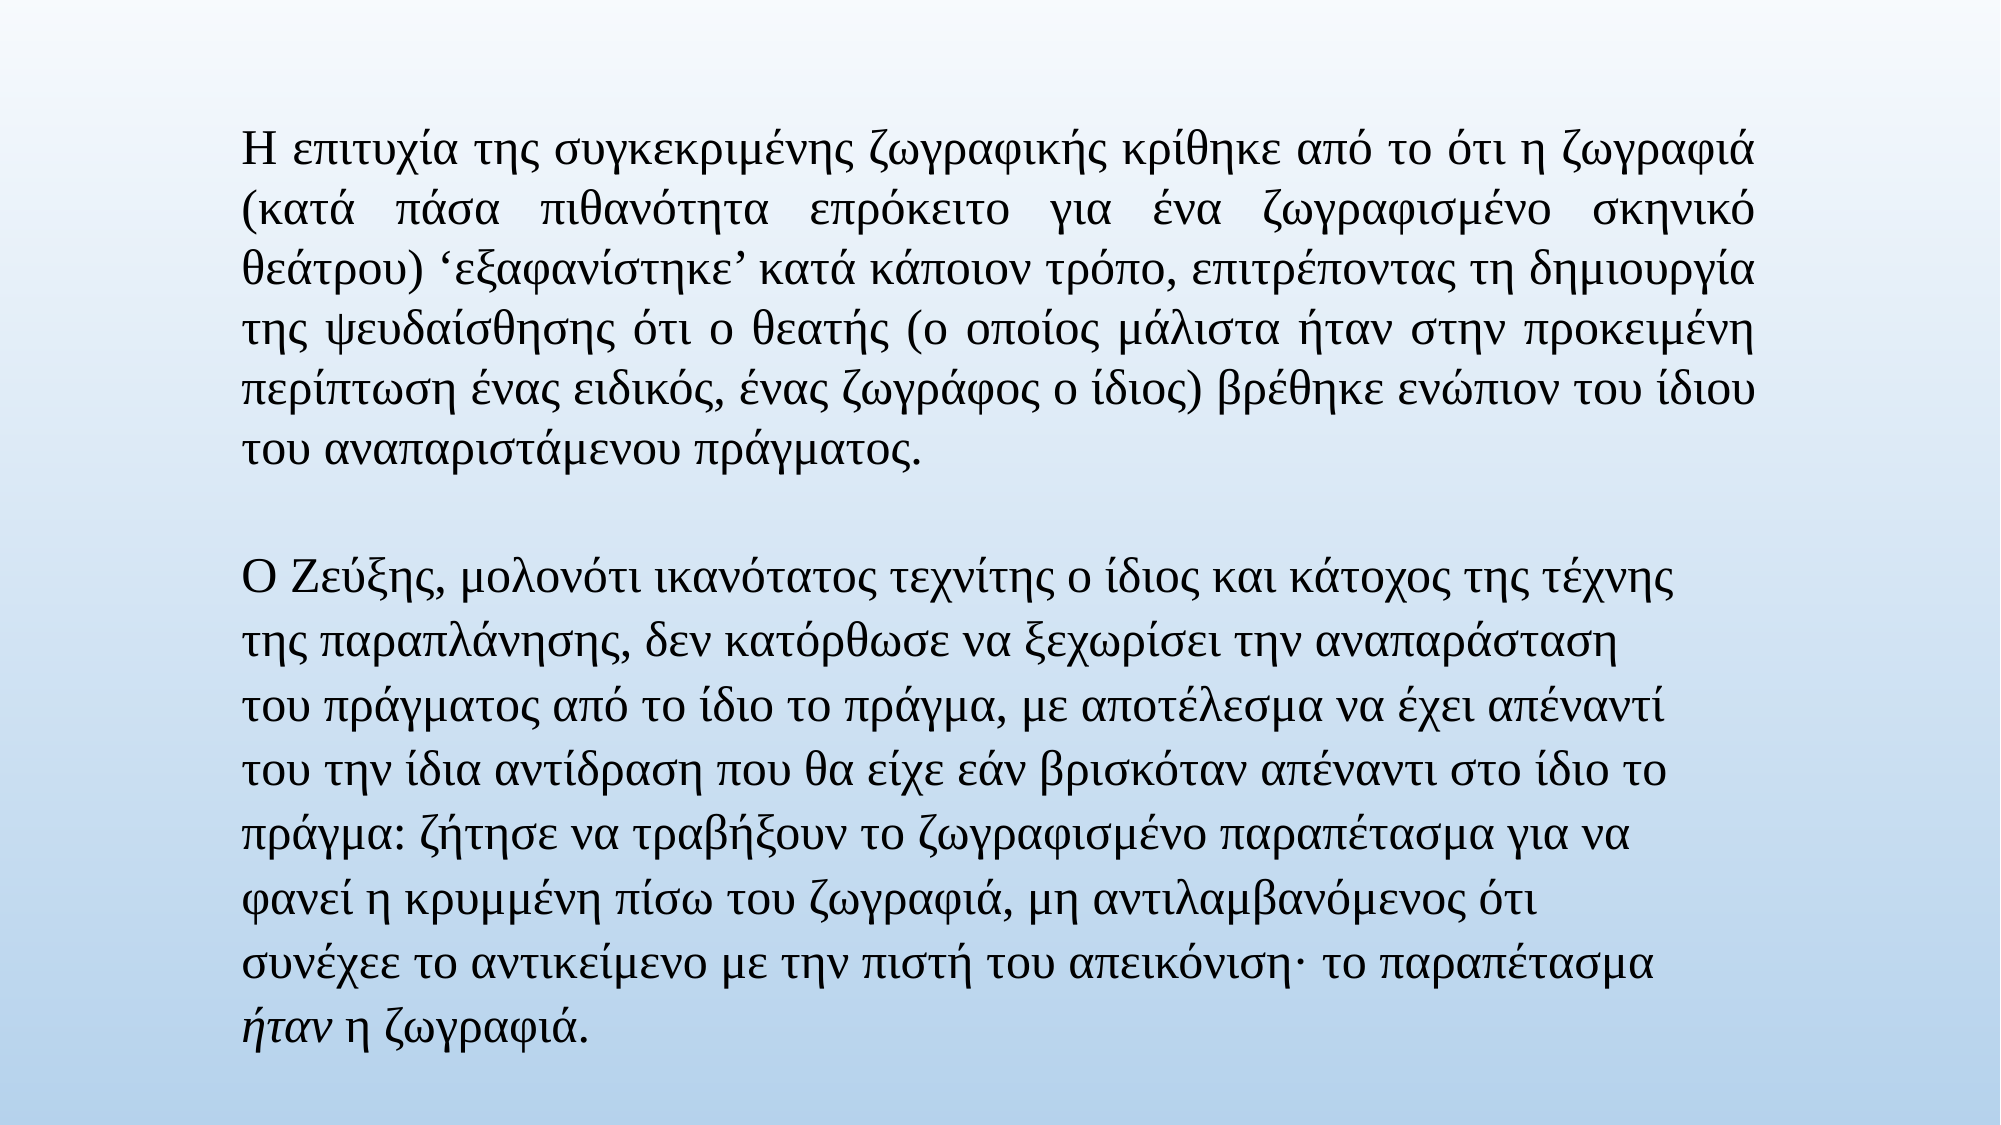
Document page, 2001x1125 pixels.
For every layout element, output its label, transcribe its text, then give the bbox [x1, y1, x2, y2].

list Η επιτυχία της συγκεκριμένης ζωγραφικής κρίθηκε από το ότι η ζωγραφιά (κατά πάσα πιθανότητα επρόκειτο για ένα ζωγραφισμένο σκηνικό θεάτρου) ‘εξαφανίστηκε’ κατά κάποιον τρόπο, επιτρέποντας τη δημιουργία της ψευδαίσθησης ότι ο θεατής (ο οποίος μάλιστα ήταν στην προκειμένη περίπτωση ένας ειδικός, ένας ζωγράφος ο ίδιος) βρέθηκε ενώπιον του ίδιου του αναπαριστάμενου πράγματος. Ο Ζεύξης, μολονότι ικανότατος τεχνίτης ο ίδιος και κάτοχος της τέχνης της παραπλάνησης, δεν κατόρθωσε να ξεχωρίσει την αναπαράσταση του πράγματος από το ίδιο το πράγμα, με αποτέλεσμα να έχει απέναντί του την ίδια αντίδραση που θα είχε εάν βρισκόταν απέναντι στο ίδιο το πράγμα: ζήτησε να τραβήξουν το ζωγραφισμένο παραπέτασμα για να φανεί η κρυμμένη πίσω του ζωγραφιά, μη αντιλαμβανόμενος ότι συνέχεε το αντικείμενο με την πιστή του απεικόνιση· το παραπέτασμα ήταν η ζωγραφιά. [151, 26, 1772, 1107]
